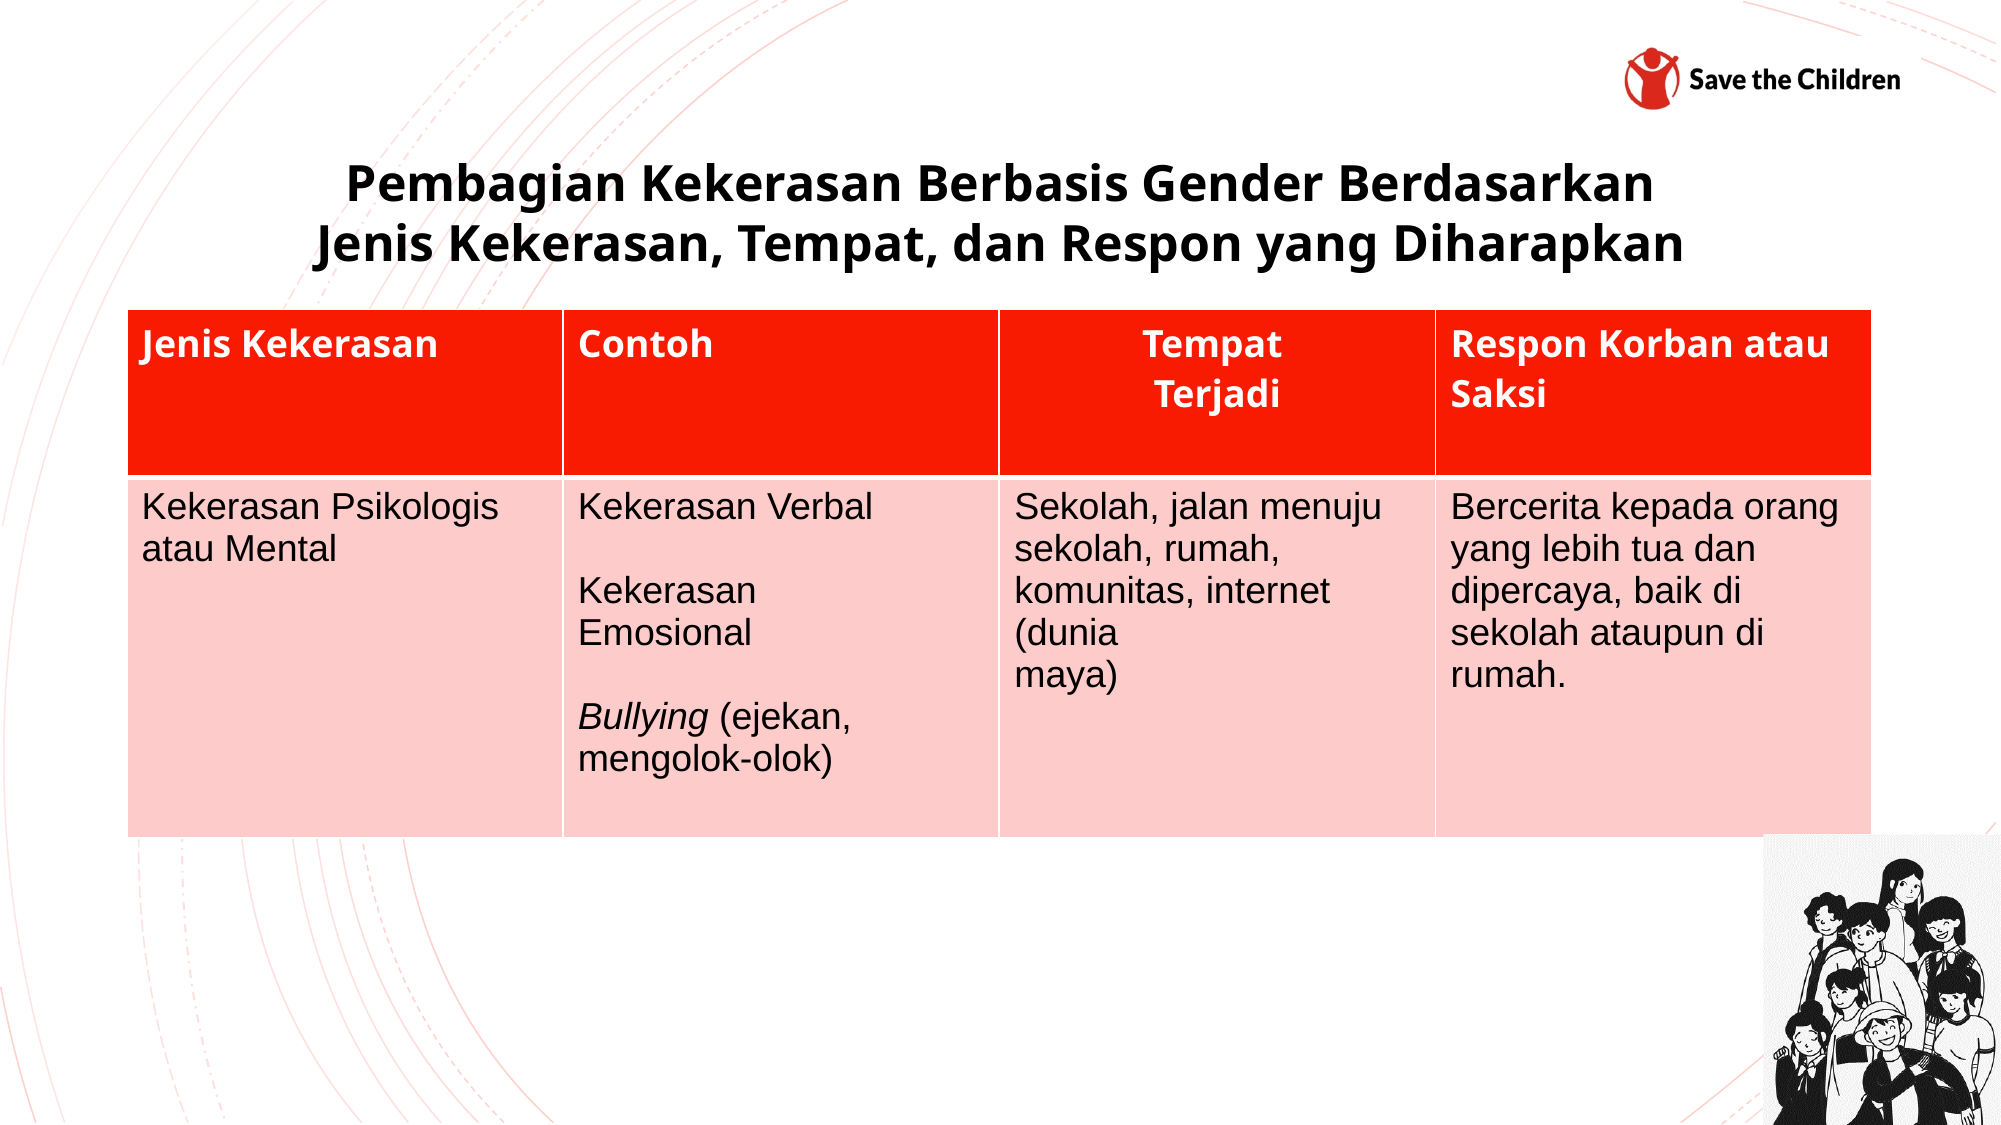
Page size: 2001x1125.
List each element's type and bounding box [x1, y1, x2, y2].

text_box [0, 0, 1996, 1125]
picture [1614, 36, 1921, 121]
picture [1763, 834, 2001, 1125]
